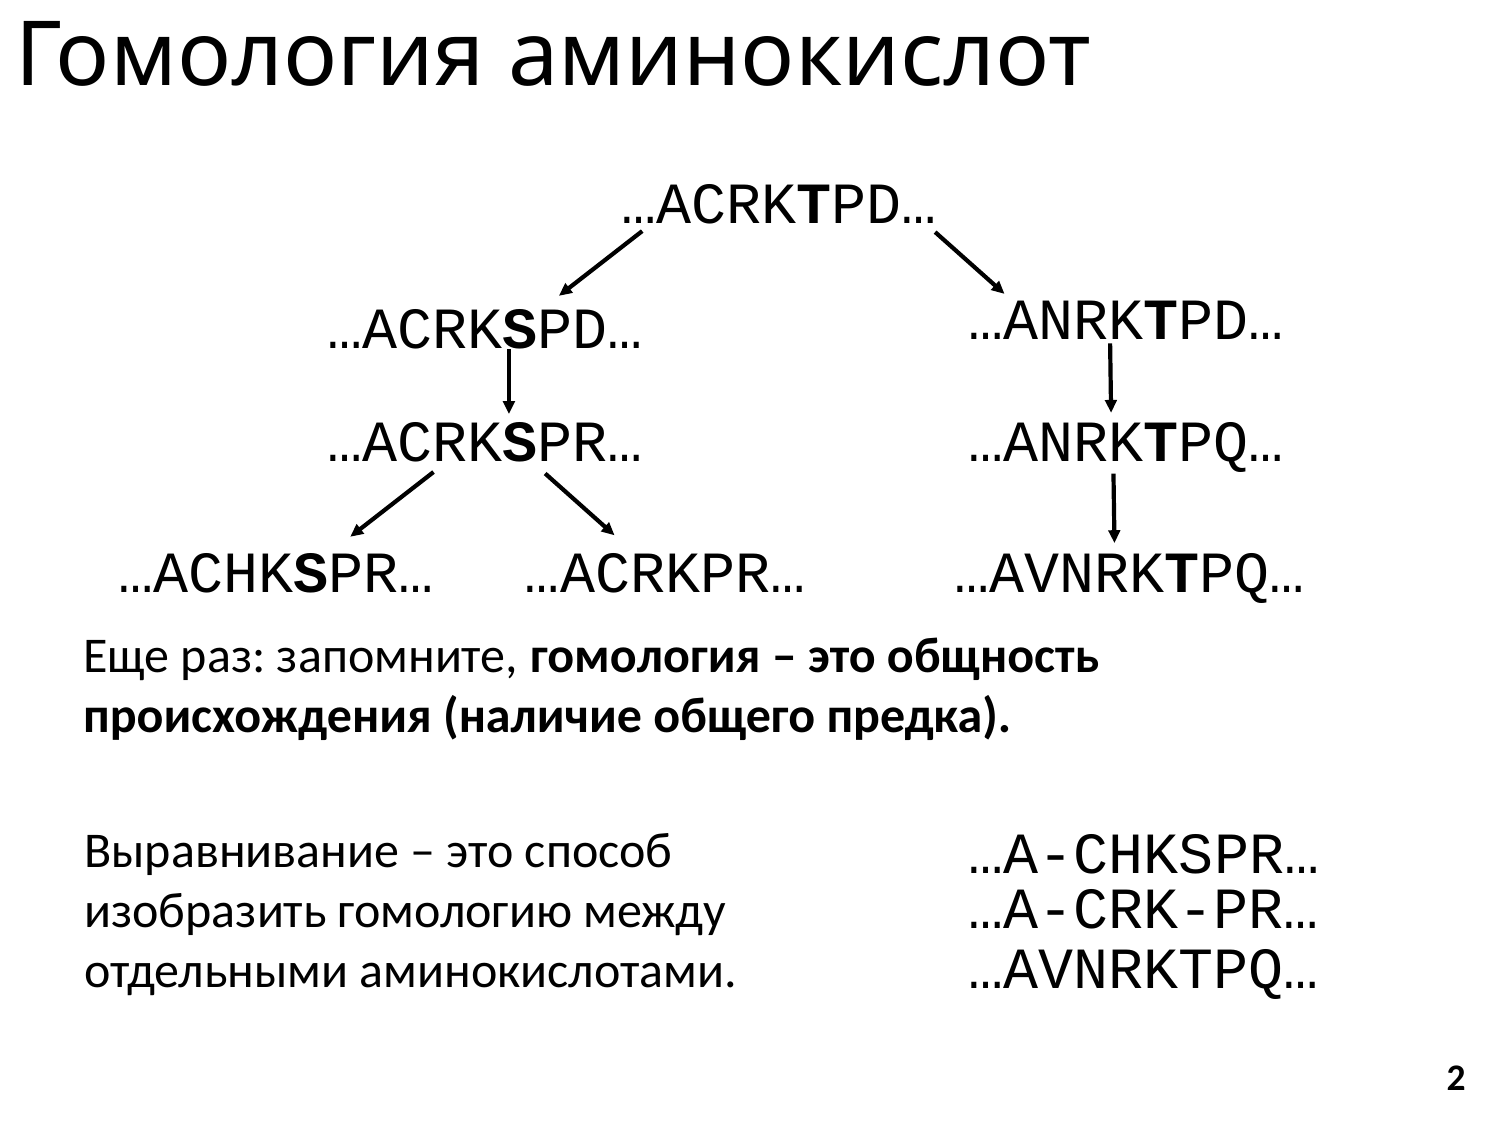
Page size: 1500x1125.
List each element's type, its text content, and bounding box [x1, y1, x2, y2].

text_box …AVNRKTPQ… [954, 922, 1334, 1008]
text_box …ACHKSPR… [103, 527, 449, 612]
text_box …ACRKTPD… [606, 157, 952, 243]
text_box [559, 231, 643, 296]
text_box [935, 232, 1005, 294]
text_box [350, 471, 434, 537]
text_box …A-CRK-PR… [954, 863, 1334, 922]
title Гомология аминокислот [0, 0, 1500, 113]
text_box …ANRKTPD… [953, 273, 1299, 359]
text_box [545, 473, 615, 536]
text_box …ACRKSPD… [313, 282, 658, 368]
text_box 2 [1431, 1045, 1481, 1106]
text_box …A-CHKSPR… [954, 807, 1334, 863]
text_box …ACRKSPR… [313, 395, 658, 481]
text_box …ACRKPR… [510, 527, 820, 612]
text_box Выравнивание – это способ изобразить гомологию между отдельными аминокислотами. [69, 810, 822, 1005]
text_box …AVNRKTPQ… [939, 527, 1320, 612]
text_box …ANRKTPQ… [953, 395, 1299, 481]
text_box Еще раз: запомните, гомология – это общность происхождения (наличие общего предка). [68, 615, 1432, 751]
